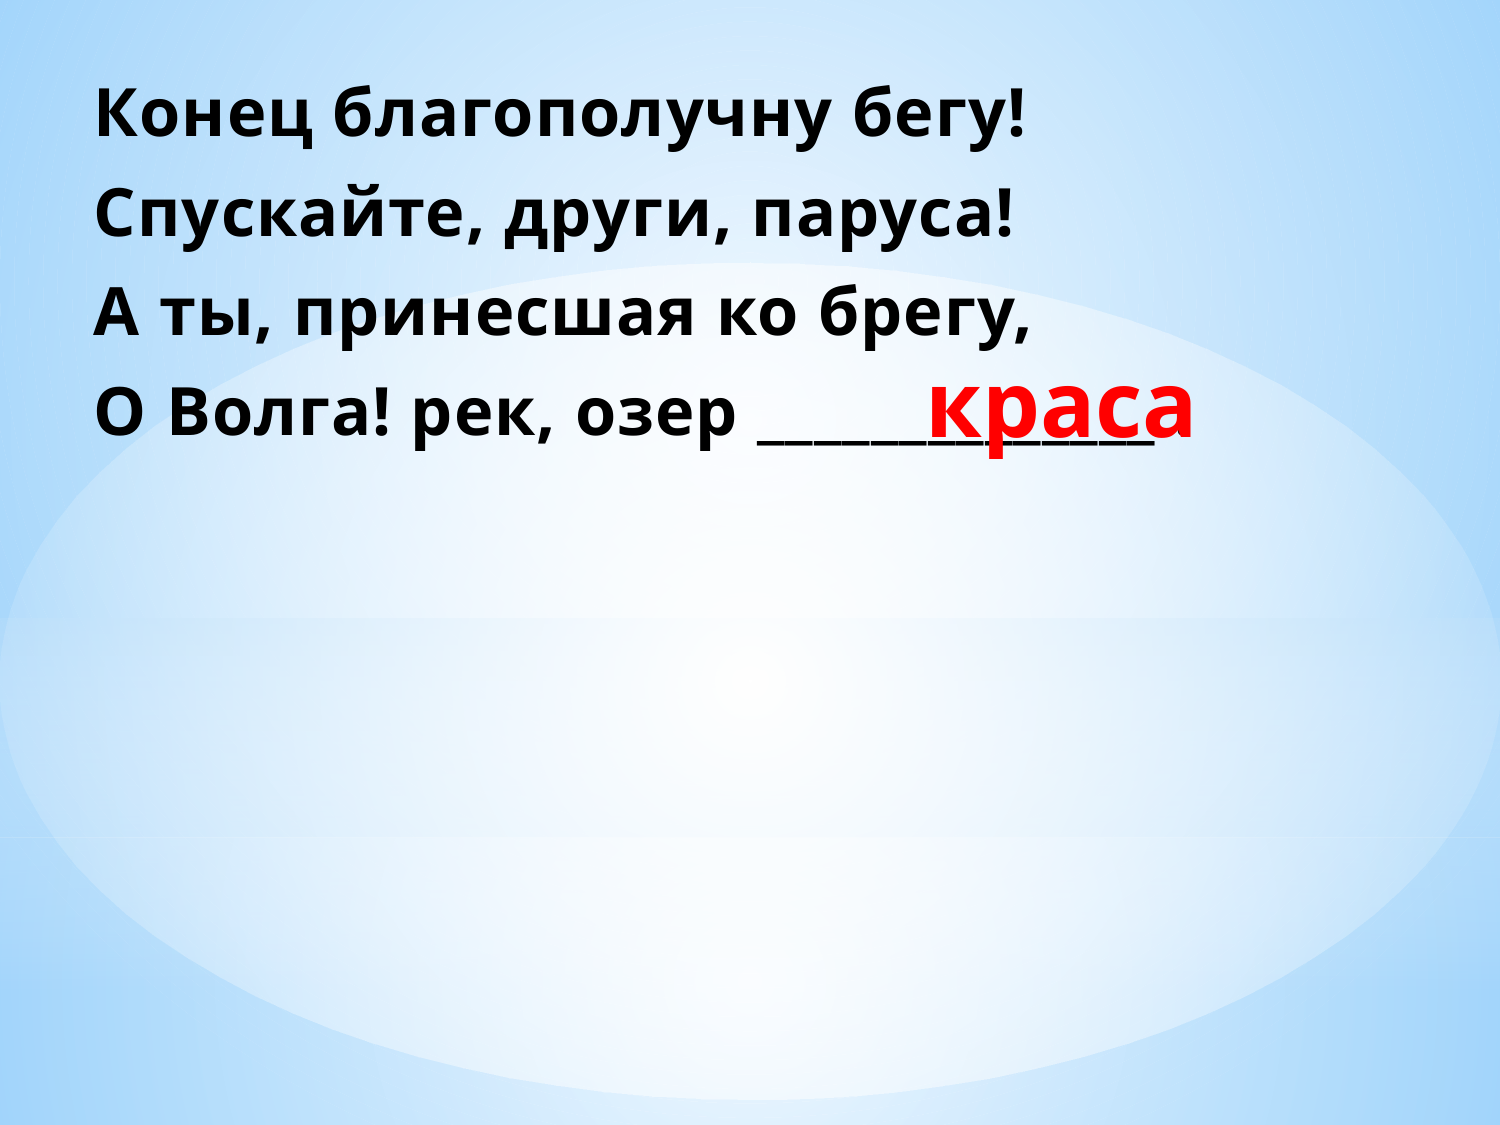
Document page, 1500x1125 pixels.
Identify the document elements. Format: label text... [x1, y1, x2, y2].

text_box Конец благополучну бегу! Спускайте, други, паруса! А ты, принесшая ко брегу, О Волга! рек, озер ______________ . [53, 154, 1430, 364]
text_box краса [863, 338, 1500, 454]
